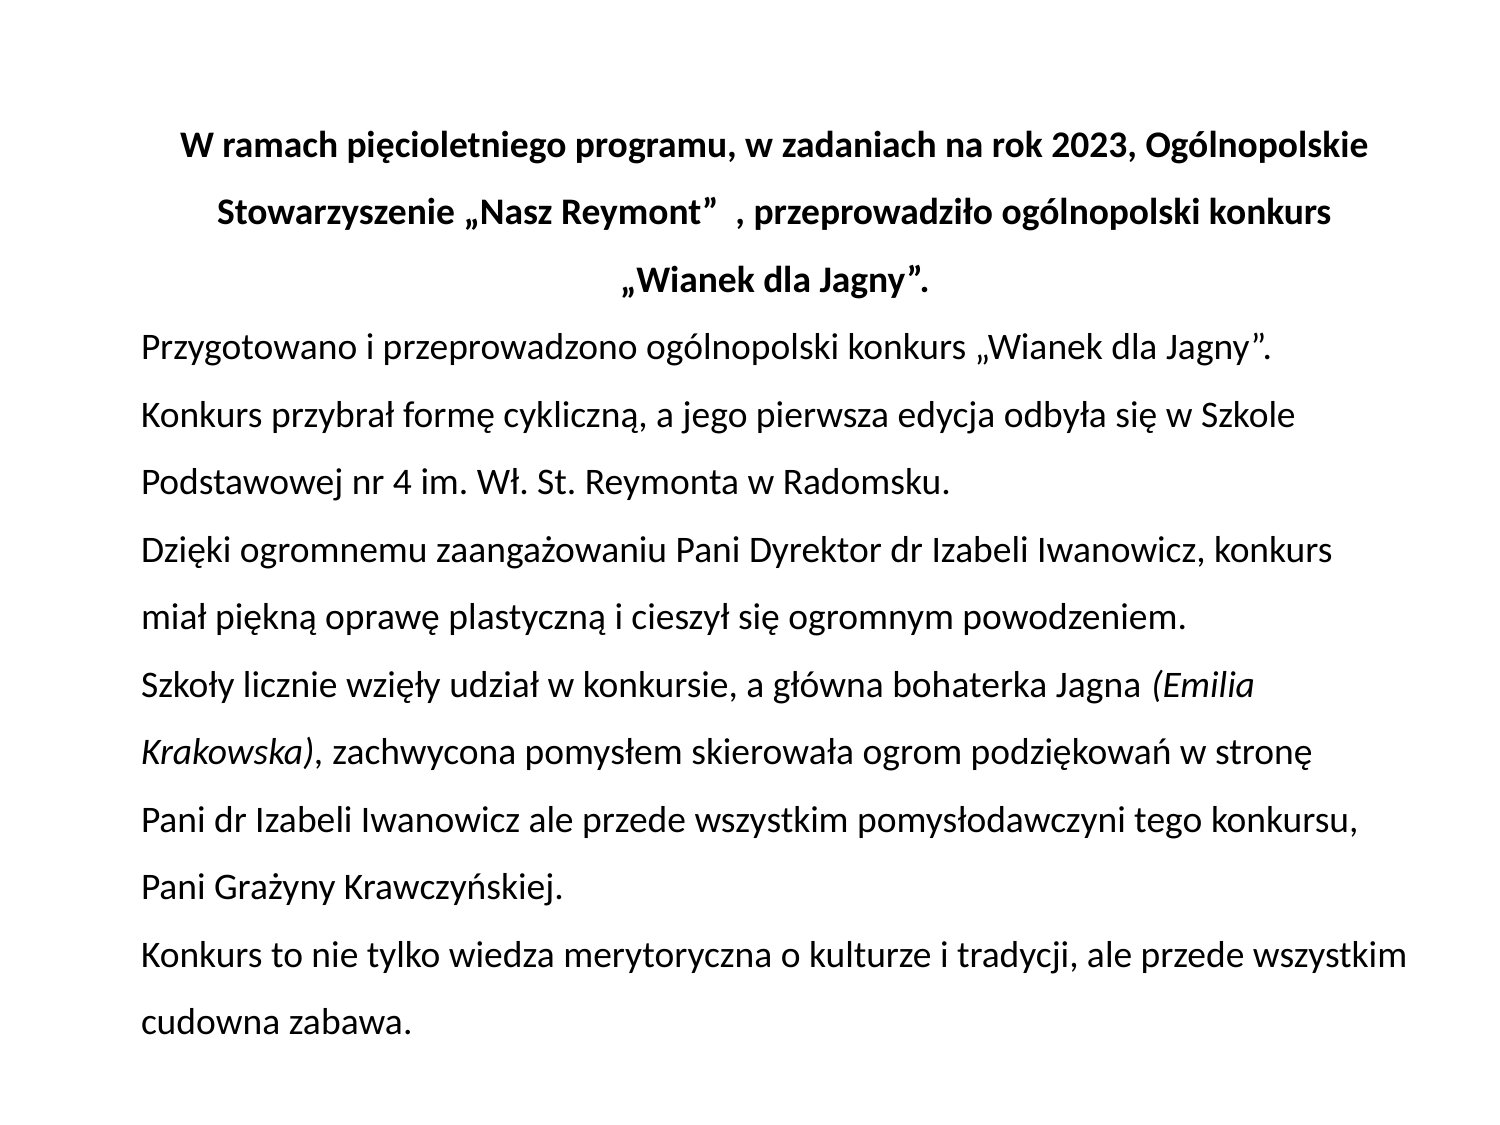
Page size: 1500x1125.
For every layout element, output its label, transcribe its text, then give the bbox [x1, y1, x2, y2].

text_box W ramach pięcioletniego programu, w zadaniach na rok 2023, Ogólnopolskie Stowarzyszenie „Nasz Reymont” , przeprowadziło ogólnopolski konkurs „Wianek dla Jagny”. Przygotowano i przeprowadzono ogólnopolski konkurs „Wianek dla Jagny”. Konkurs przybrał formę cykliczną, a jego pierwsza edycja odbyła się w Szkole Podstawowej nr 4 im. Wł. St. Reymonta w Radomsku. Dzięki ogromnemu zaangażowaniu Pani Dyrektor dr Izabeli Iwanowicz, konkurs miał piękną oprawę plastyczną i cieszył się ogromnym powodzeniem. Szkoły licznie wzięły udział w konkursie, a główna bohaterka Jagna (Emilia Krakowska), zachwycona pomysłem skierowała ogrom podziękowań w stronę Pani dr Izabeli Iwanowicz ale przede wszystkim pomysłodawczyni tego konkursu, Pani Grażyny Krawczyńskiej. Konkurs to nie tylko wiedza merytoryczna o kulturze i tradycji, ale przede wszystkim cudowna zabawa. [126, 89, 1424, 1050]
